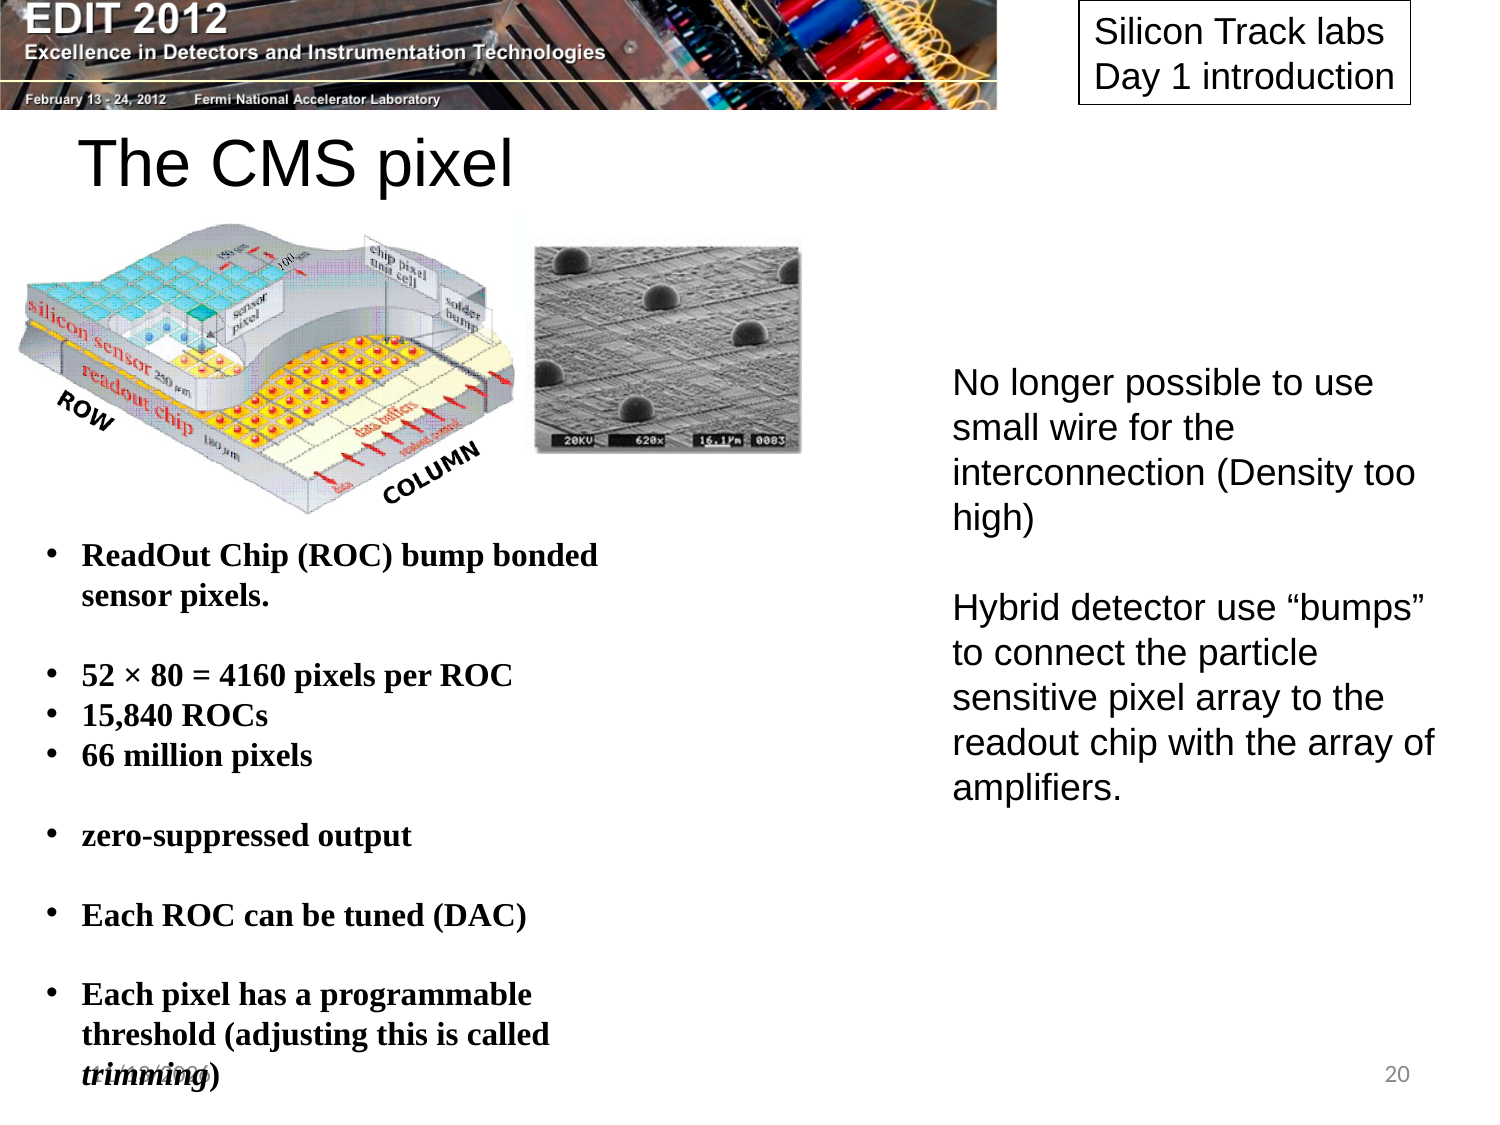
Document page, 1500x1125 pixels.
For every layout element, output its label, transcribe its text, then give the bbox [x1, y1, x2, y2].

picture [0, 213, 803, 522]
text_box No longer possible to use small wire for the interconnection (Density too high) Hybrid detector use “bumps” to connect the particle sensitive pixel array to the readout chip with the array of amplifiers. [937, 350, 1463, 906]
text_box The CMS pixel [62, 112, 1500, 208]
slide_number 20 [1074, 1042, 1425, 1103]
text_box ReadOut Chip (ROC) bump bonded sensor pixels. 52 × 80 = 4160 pixels per ROC 15,840 ROCs 66 million pixels zero-suppressed output Each ROC can be tuned (DAC) Each pixel has a programmable threshold (adjusting this is called trimming) [31, 526, 688, 1100]
text_box Silicon Track labs Day 1 introduction [1079, 0, 1411, 105]
picture [0, 0, 998, 111]
